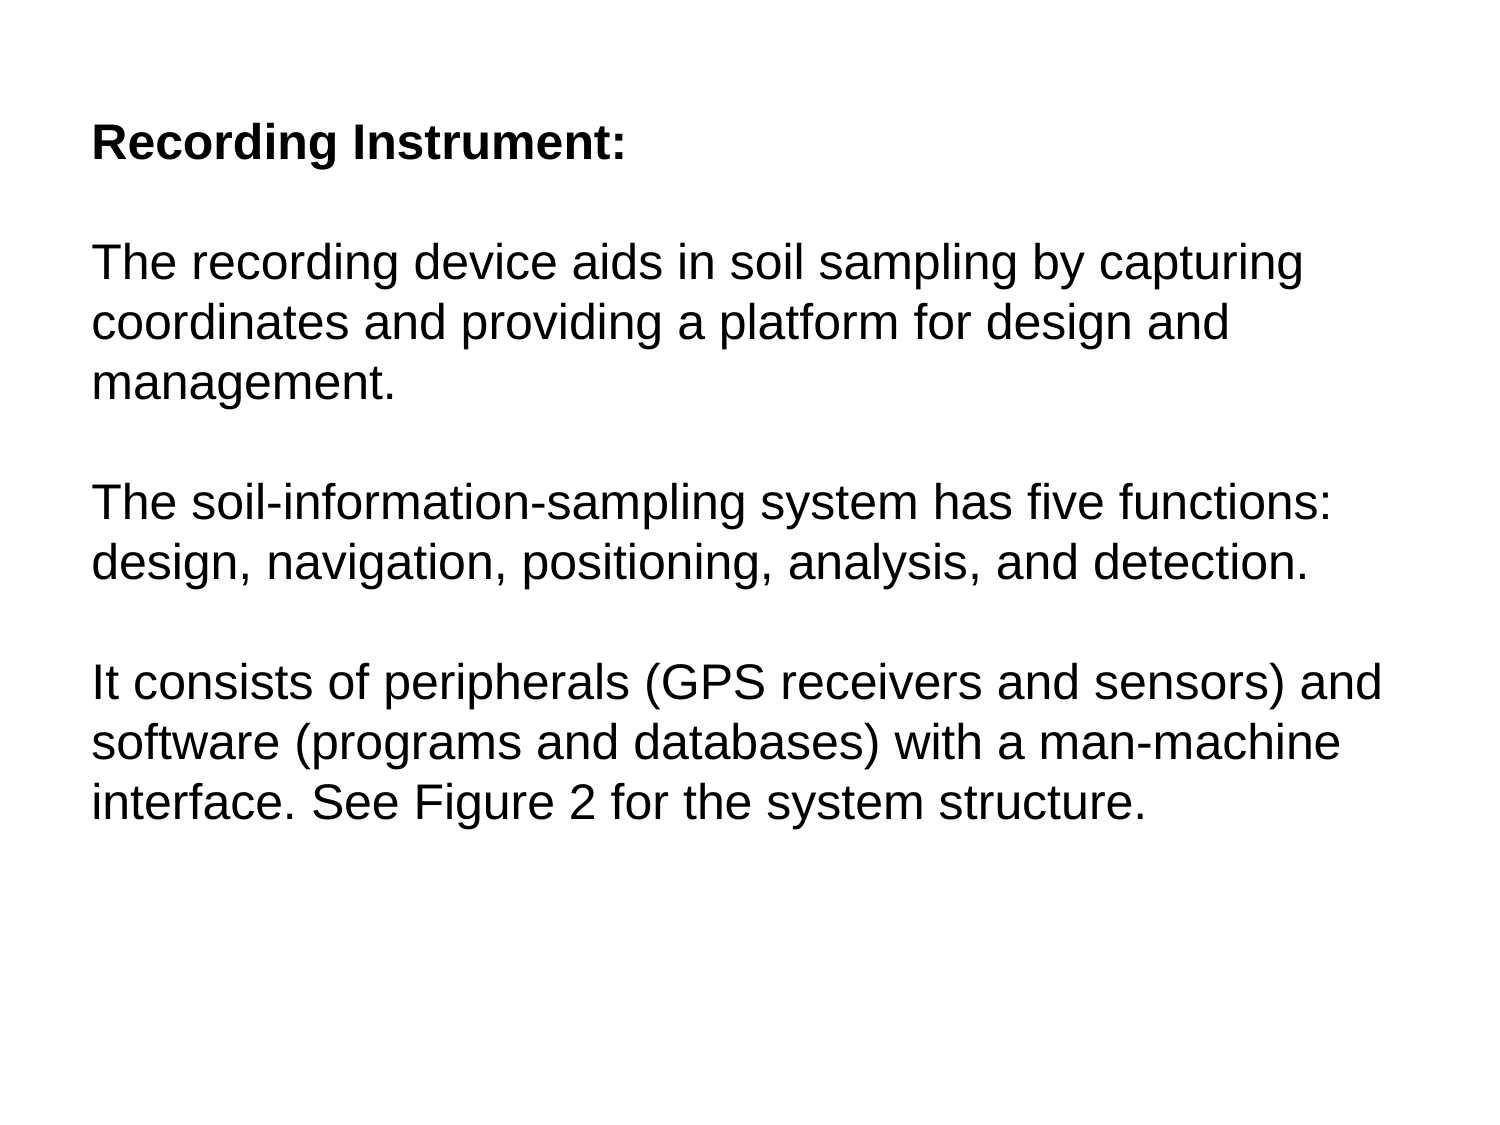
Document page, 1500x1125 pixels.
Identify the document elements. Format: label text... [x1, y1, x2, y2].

text_box Recording Instrument: The recording device aids in soil sampling by capturing coordinates and providing a platform for design and management. The soil-information-sampling system has five functions: design, navigation, positioning, analysis, and detection. It consists of peripherals (GPS receivers and sensors) and software (programs and databases) with a man-machine interface. See Figure 2 for the system structure. [76, 101, 1415, 511]
